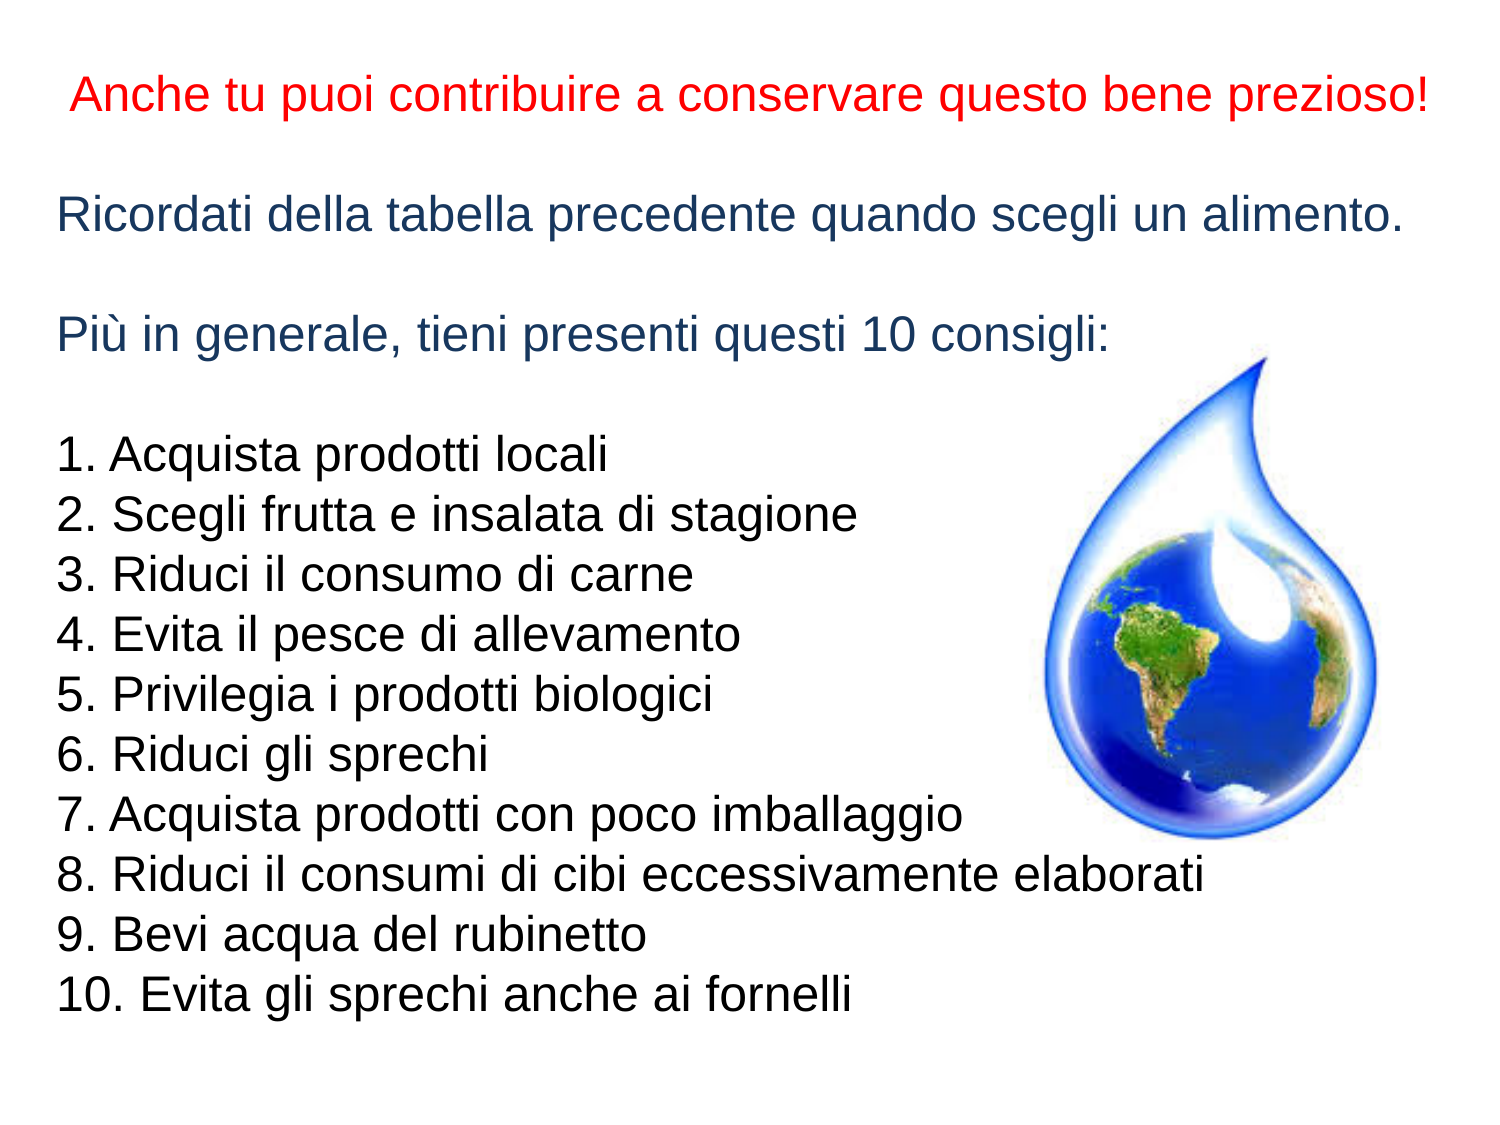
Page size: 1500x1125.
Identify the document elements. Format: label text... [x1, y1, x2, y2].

picture [974, 326, 1444, 899]
text_box Anche tu puoi contribuire a conservare questo bene prezioso! Ricordati della tabella precedente quando scegli un alimento. Più in generale, tieni presenti questi 10 consigli: 1. Acquista prodotti locali 2. Scegli frutta e insalata di stagione 3. Riduci il consumo di carne 4. Evita il pesce di allevamento 5. Privilegia i prodotti biologici 6. Riduci gli sprechi 7. Acquista prodotti con poco imballaggio 8. Riduci il consumi di cibi eccessivamente elaborati 9. Bevi acqua del rubinetto 10. Evita gli sprechi anche ai fornelli [41, 54, 1459, 1030]
